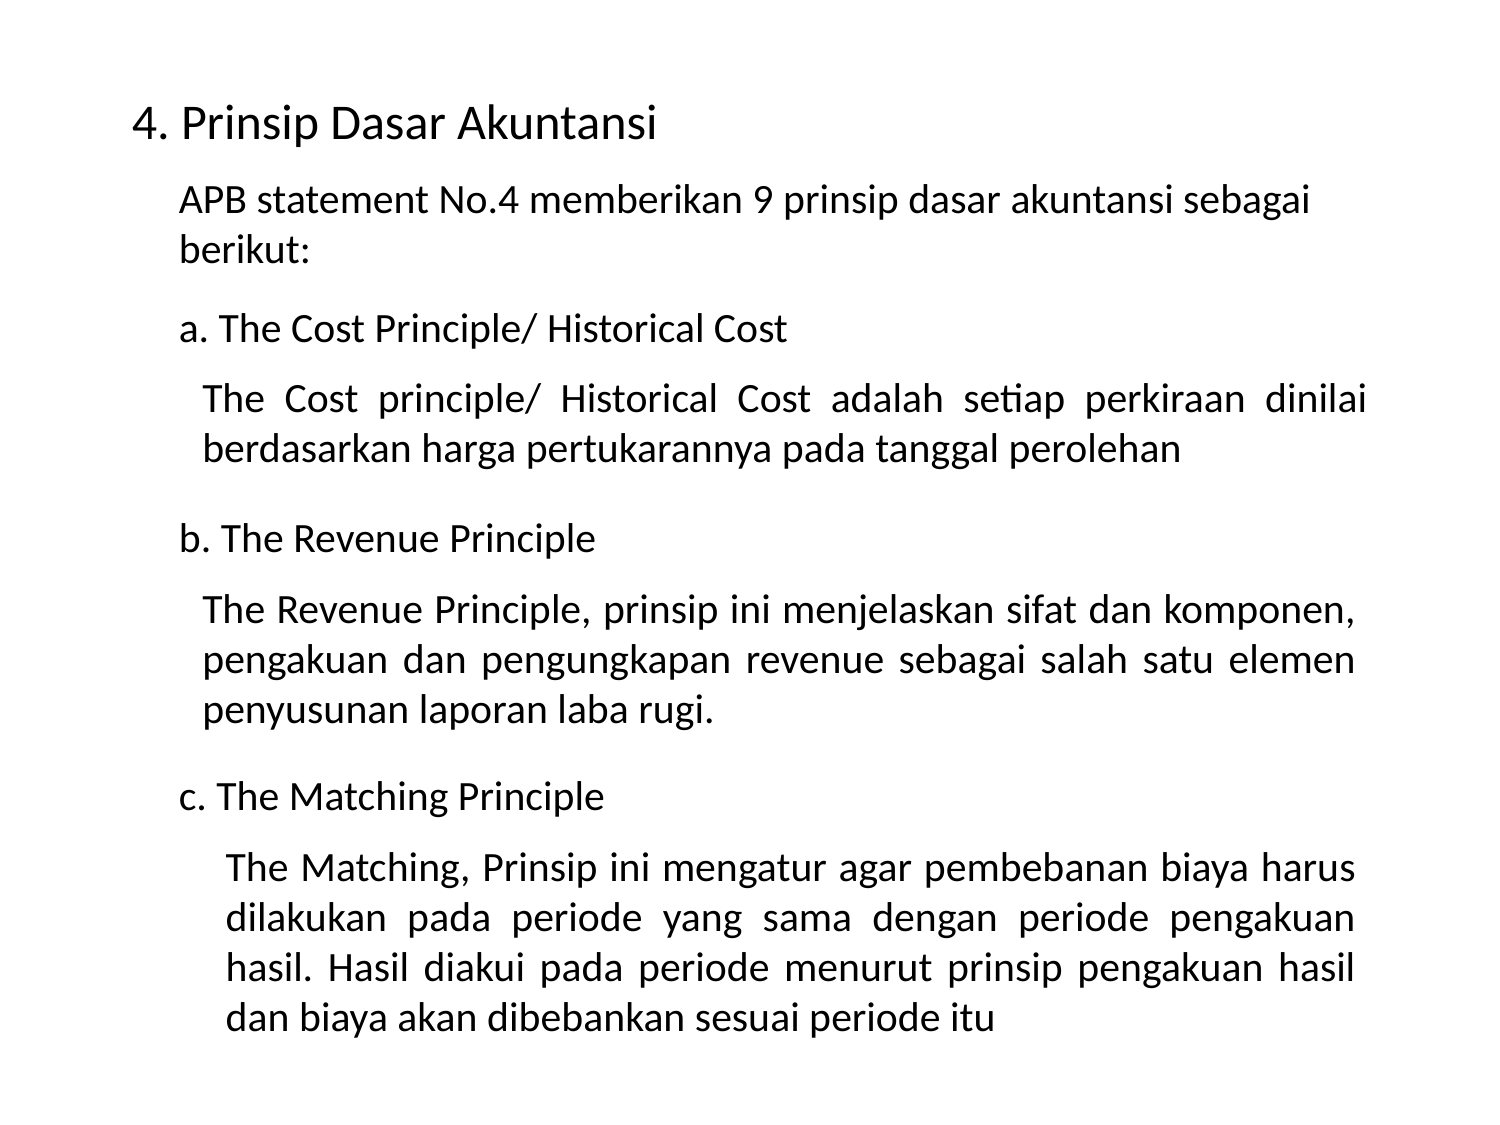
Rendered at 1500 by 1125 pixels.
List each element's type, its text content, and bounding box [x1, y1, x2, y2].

text_box c. The Matching Principle [163, 761, 1348, 827]
text_box APB statement No.4 memberikan 9 prinsip dasar akuntansi sebagai berikut: [163, 163, 1348, 279]
text_box a. The Cost Principle/ Historical Cost [163, 292, 1336, 358]
text_box The Cost principle/ Historical Cost adalah setiap perkiraan dinilai berdasarkan harga pertukarannya pada tanggal perolehan [187, 363, 1383, 478]
text_box The Revenue Principle, prinsip ini menjelaskan sifat dan komponen, pengakuan dan pengungkapan revenue sebagai salah satu elemen penyusunan laporan laba rugi. [187, 574, 1371, 739]
text_box b. The Revenue Principle [163, 503, 1125, 569]
text_box The Matching, Prinsip ini mengatur agar pembebanan biaya harus dilakukan pada periode yang sama dengan periode pengakuan hasil. Hasil diakui pada periode menurut prinsip pengakuan hasil dan biaya akan dibebankan sesuai periode itu [210, 831, 1372, 1047]
text_box 4. Prinsip Dasar Akuntansi [117, 81, 1313, 157]
